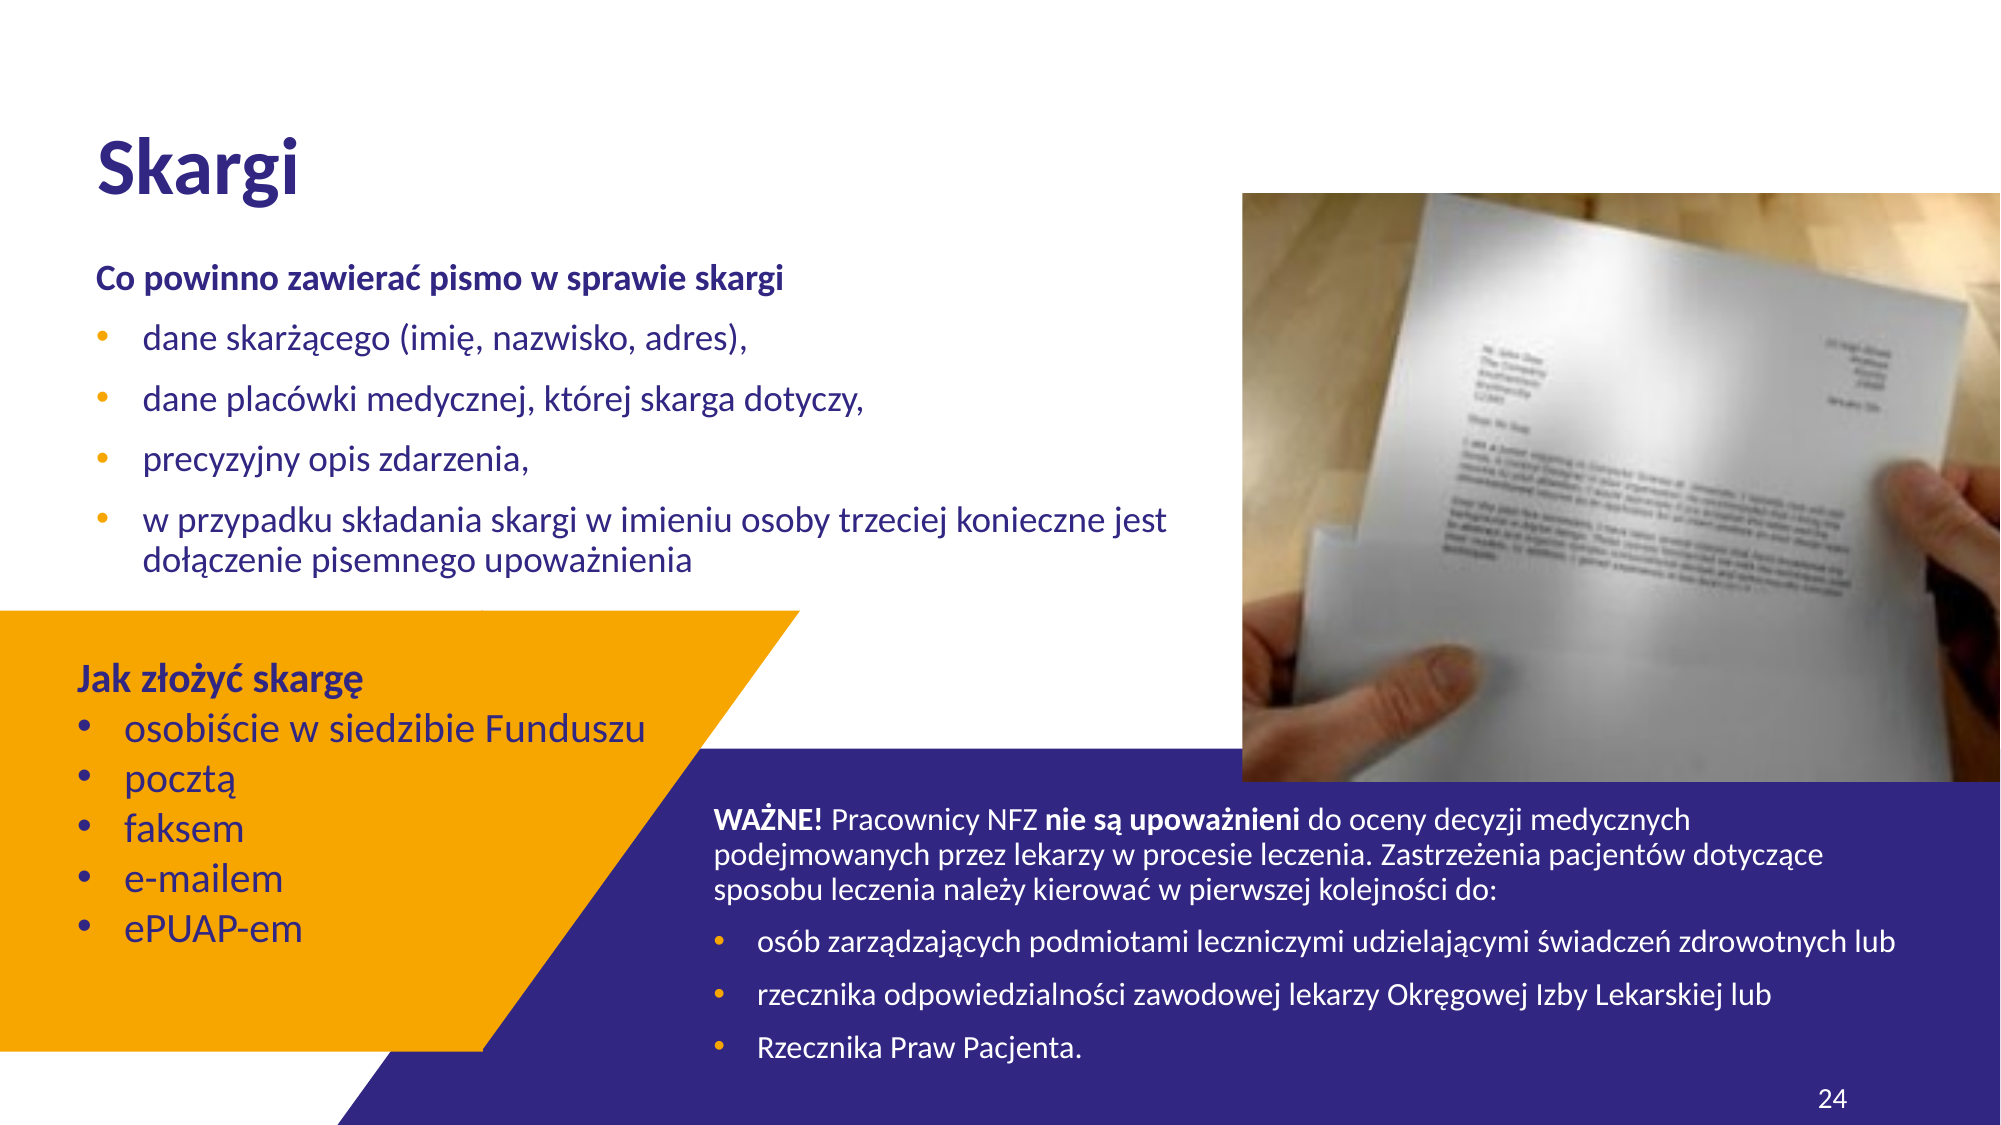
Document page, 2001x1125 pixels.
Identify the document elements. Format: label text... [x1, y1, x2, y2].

list WAŻNE! Pracownicy NFZ nie są upoważnieni do oceny decyzji medycznych podejmowanych przez lekarzy w procesie leczenia. Zastrzeżenia pacjentów dotyczące sposobu leczenia należy kierować w pierwszej kolejności do: osób zarządzających podmiotami leczniczymi udzielającymi świadczeń zdrowotnych lub rzecznika odpowiedzialności zawodowej lekarzy Okręgowej Izby Lekarskiej lub Rzecznika Praw Pacjenta. [698, 795, 1915, 1089]
text_box Jak złożyć skargę osobiście w siedzibie Funduszu pocztą faksem e-mailem ePUAP-em [62, 643, 662, 1003]
title Skargi [82, 59, 1808, 278]
list Co powinno zawierać pismo w sprawie skargi dane skarżącego (imię, nazwisko, adres), dane placówki medycznej, której skarga dotyczy, precyzyjny opis zdarzenia, w przypadku składania skargi w imieniu osoby trzeciej konieczne jest dołączenie pisemnego upoważnienia [81, 250, 1242, 589]
picture [1242, 193, 2000, 782]
